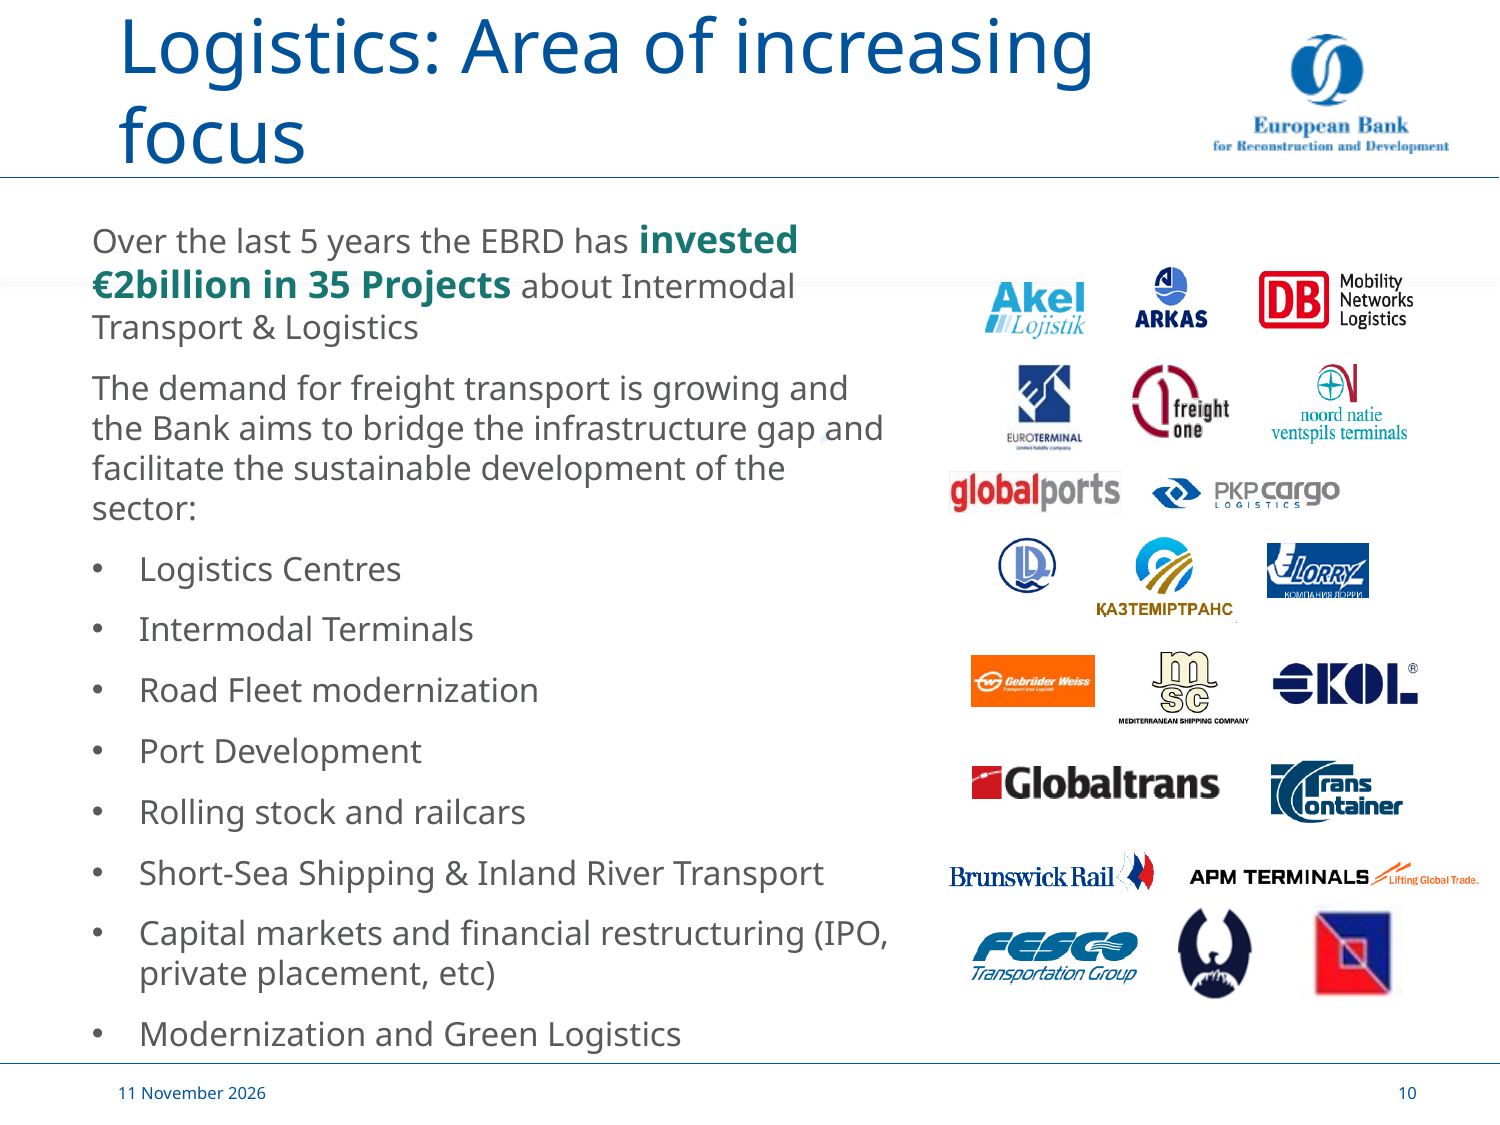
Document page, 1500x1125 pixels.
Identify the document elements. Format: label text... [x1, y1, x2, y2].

picture [1270, 655, 1424, 710]
picture [1076, 932, 1086, 937]
picture [978, 197, 1414, 452]
picture [1188, 860, 1479, 886]
picture [970, 932, 1139, 986]
picture [948, 471, 1122, 513]
picture [970, 655, 1096, 708]
picture [1178, 896, 1261, 1016]
picture [1013, 932, 1022, 937]
slide_number 10 [1358, 1062, 1418, 1125]
picture [971, 766, 1220, 799]
picture [1267, 542, 1369, 598]
picture [1239, 34, 1449, 154]
text_box [916, 931, 1438, 1037]
picture [1086, 940, 1106, 951]
picture [1299, 902, 1403, 1021]
picture [1136, 460, 1352, 520]
picture [986, 532, 1057, 594]
picture [1110, 633, 1257, 740]
picture [1106, 932, 1118, 939]
text_box Over the last 5 years the EBRD has invested €2billion in 35 Projects about Intermodal Transport & Logistics The demand for freight transport is growing and the Bank aims to bridge the infrastructure gap and facilitate the sustainable development of the sector: Logistics Centres Intermodal Terminals Road Fleet modernization Port Development Rolling stock and railcars Short-Sea Shipping & Inland River Transport Capital markets and financial restructuring (IPO, private placement, etc) Modernization and Green Logistics [77, 209, 916, 1047]
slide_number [117, 1062, 425, 1125]
picture [1096, 537, 1241, 626]
title Logistics: Area of increasing focus [118, 0, 1239, 178]
picture [948, 852, 1155, 891]
picture [1271, 760, 1403, 824]
picture [1041, 932, 1056, 943]
